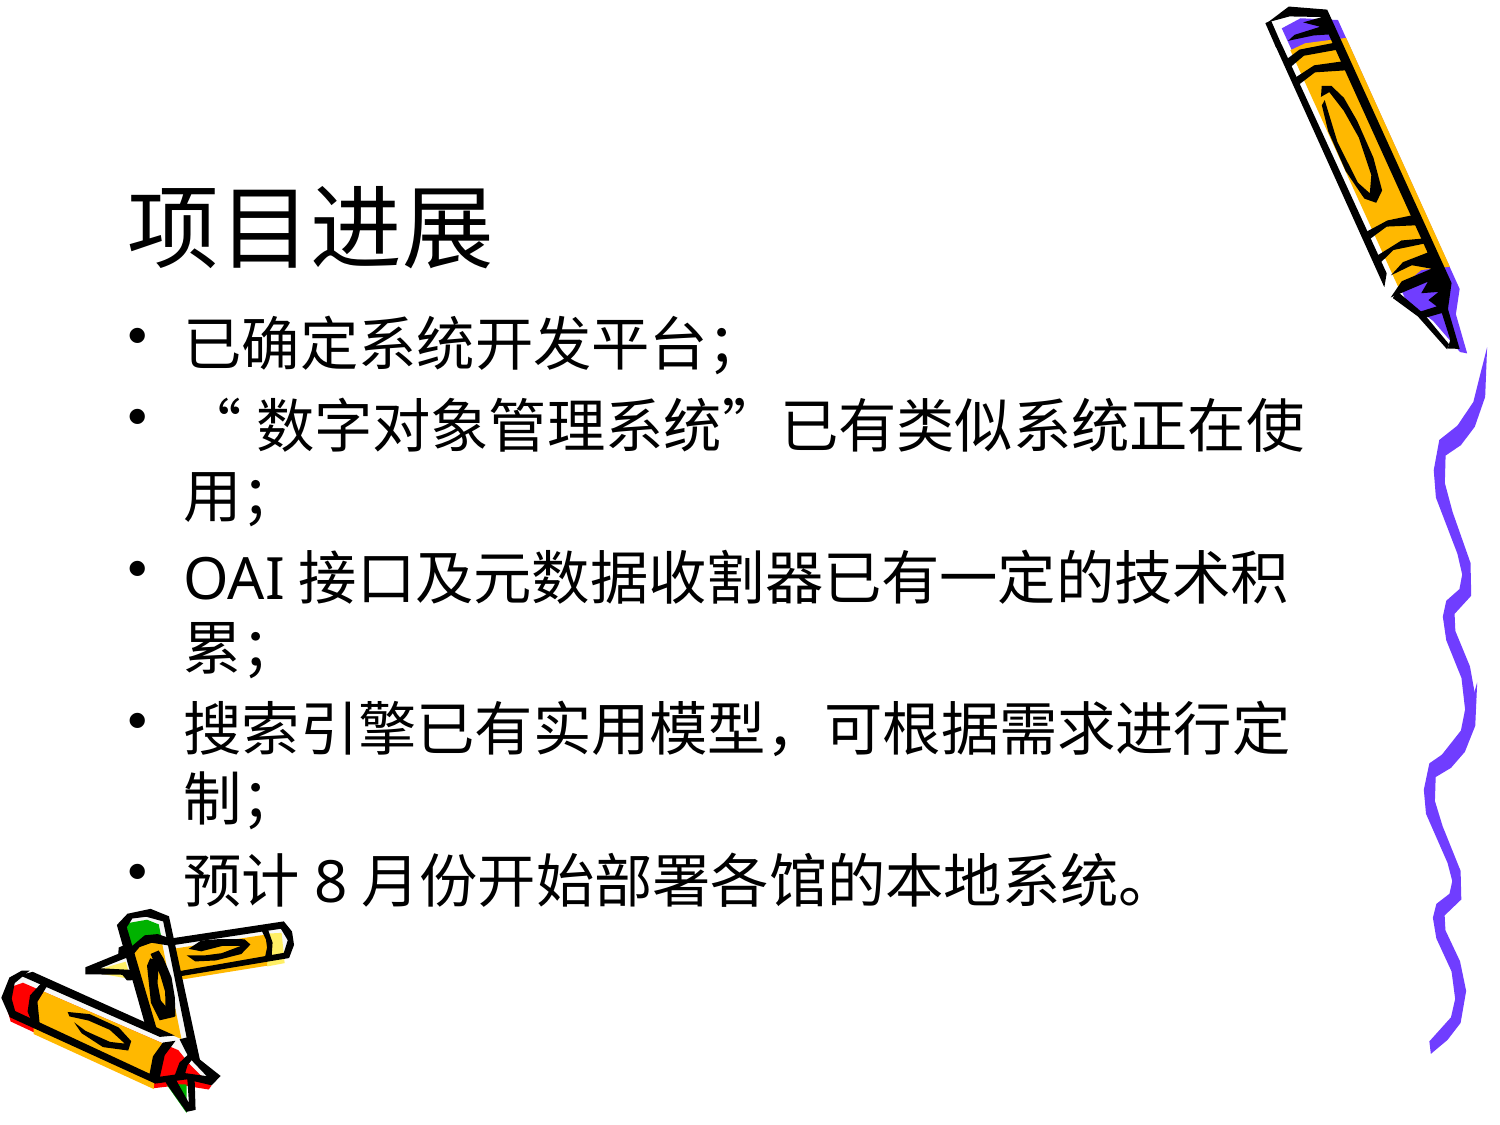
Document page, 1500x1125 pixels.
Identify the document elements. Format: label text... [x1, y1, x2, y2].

title 项目进展 [112, 24, 1240, 288]
list 已确定系统开发平台； “数字对象管理系统”已有类似系统正在使用； OAI接口及元数据收割器已有一定的技术积累； 搜索引擎已有实用模型，可根据需求进行定制； 预计8月份开始部署各馆的本地系统。 [112, 299, 1375, 900]
